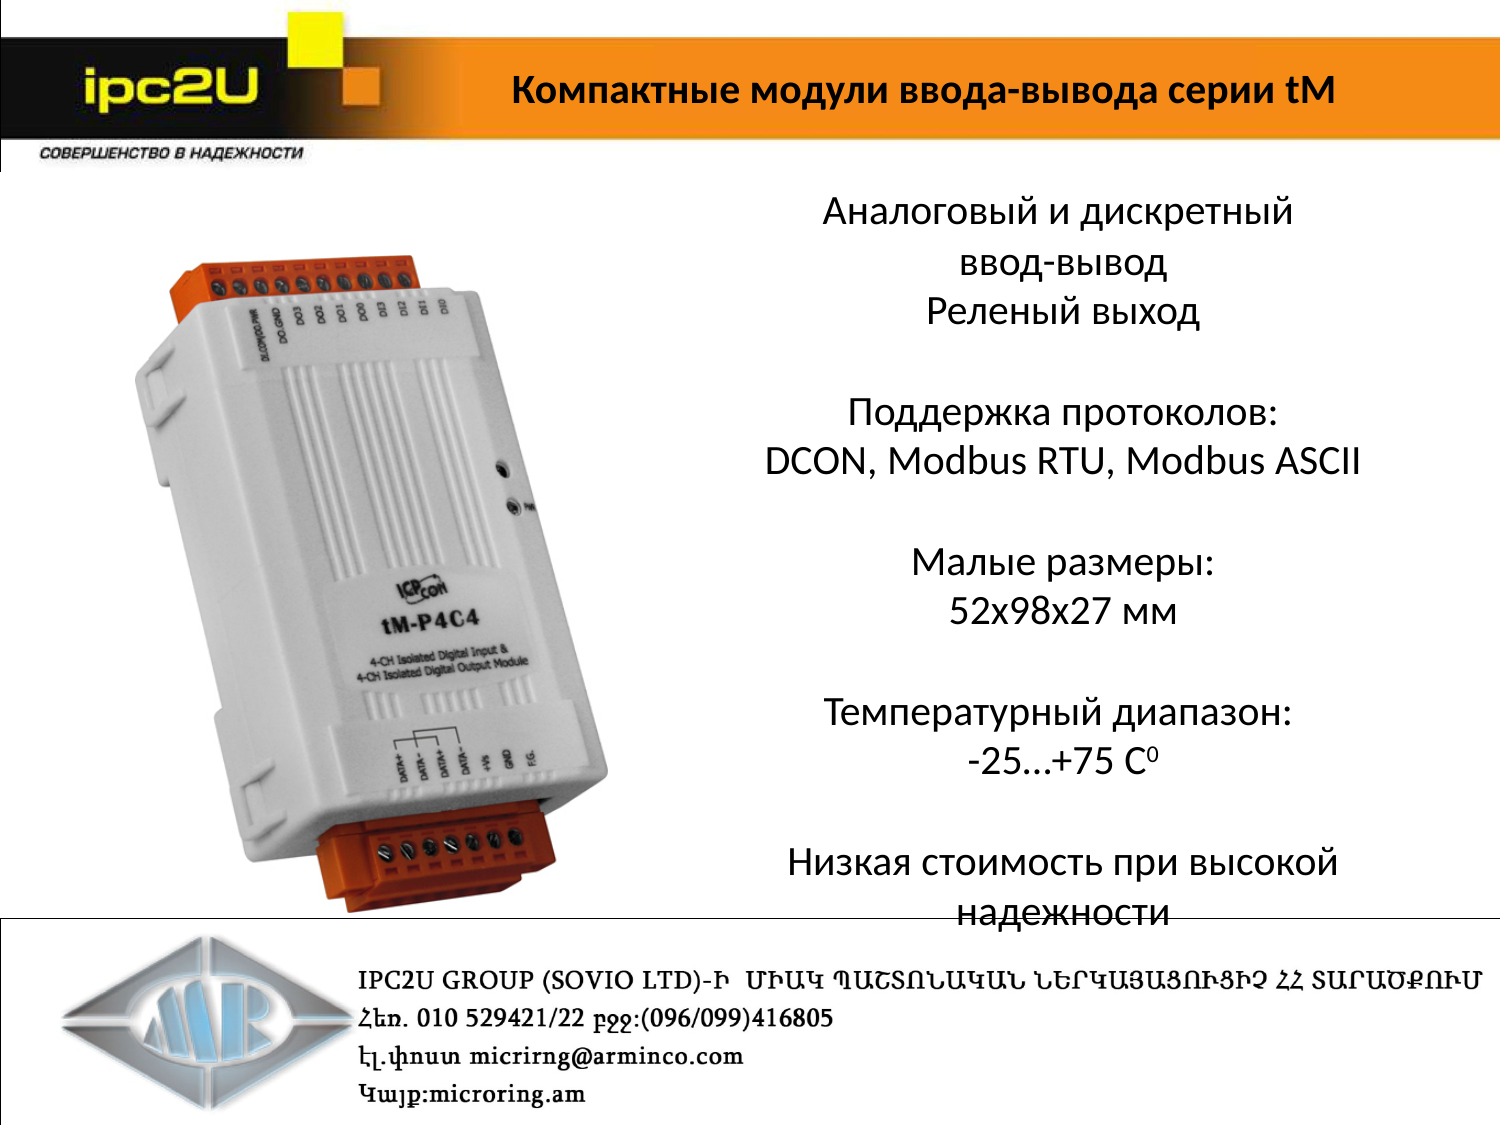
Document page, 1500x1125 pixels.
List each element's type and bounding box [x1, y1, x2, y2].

text_box [0, 0, 1500, 1125]
picture [135, 255, 608, 914]
